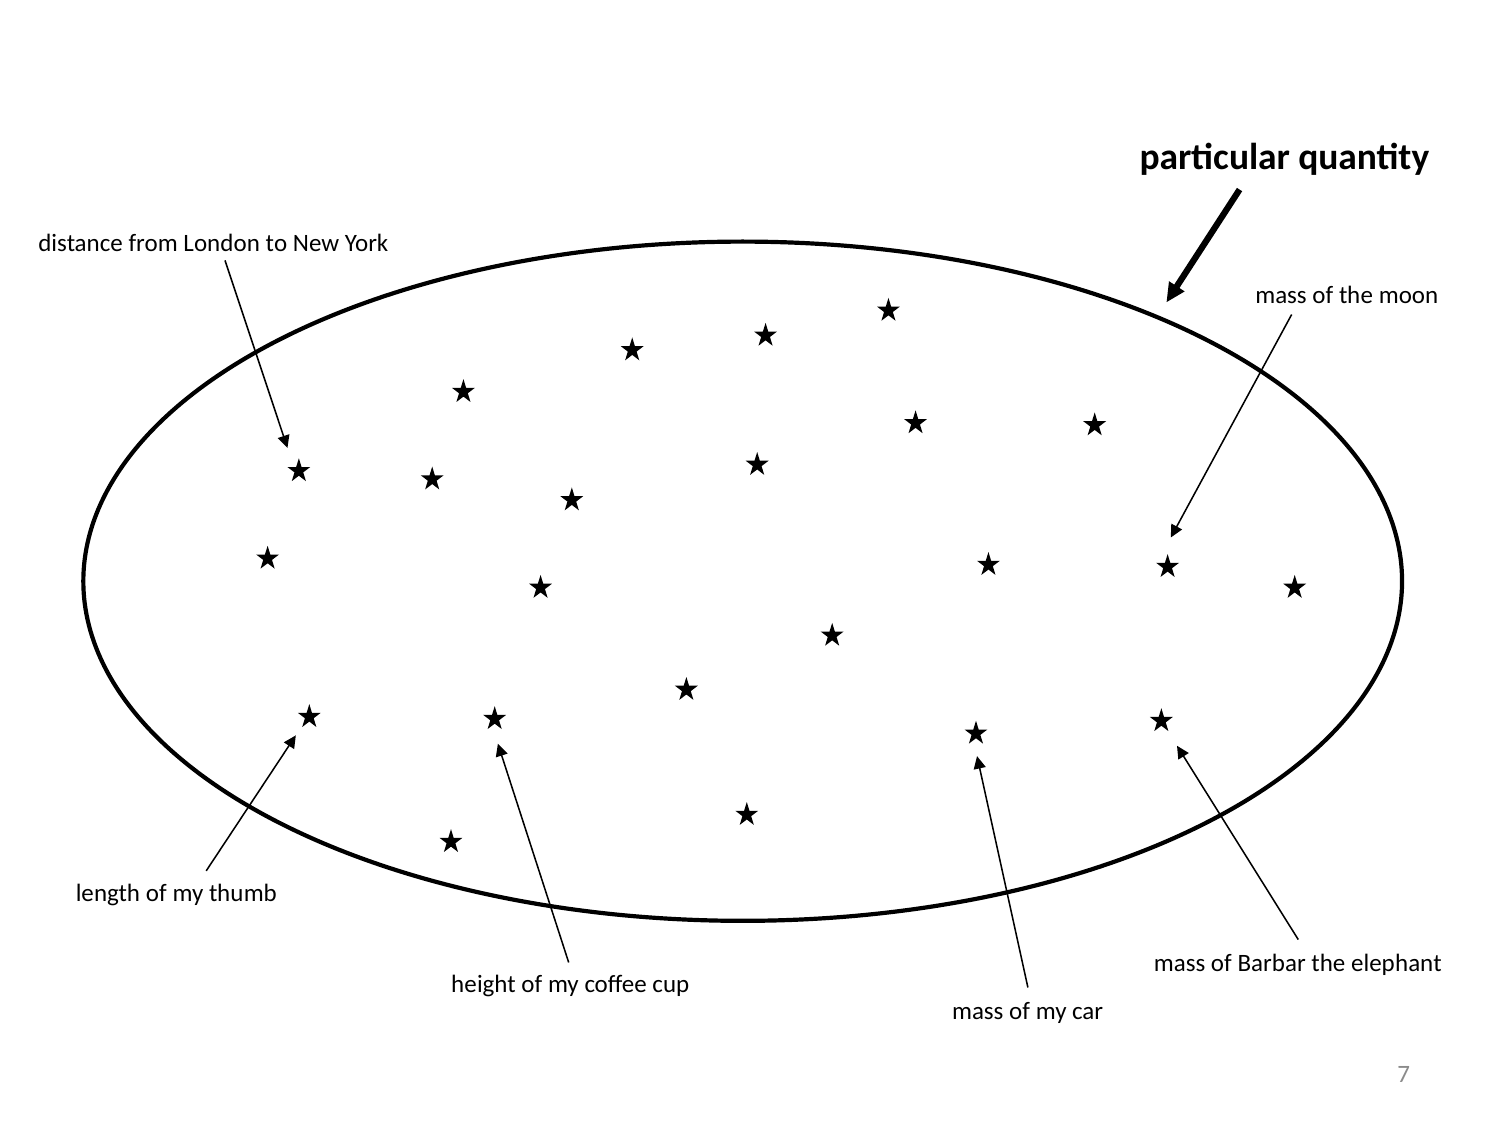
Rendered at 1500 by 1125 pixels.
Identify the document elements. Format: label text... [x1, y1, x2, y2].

text_box height of my coffee cup [436, 960, 706, 1006]
text_box particular quantity [1124, 124, 1445, 185]
text_box [1154, 552, 1182, 579]
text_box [886, 846, 1119, 898]
text_box [481, 704, 509, 731]
text_box mass of my car [937, 987, 1119, 1033]
text_box [254, 543, 282, 571]
text_box distance from London to New York [23, 218, 404, 264]
text_box [1081, 410, 1109, 438]
slide_number 7 [1074, 1042, 1425, 1103]
text_box [1147, 706, 1175, 733]
text_box [618, 335, 646, 363]
text_box [285, 456, 313, 483]
text_box [558, 485, 586, 513]
text_box [743, 449, 771, 477]
text_box [733, 799, 761, 827]
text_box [1119, 365, 1343, 487]
text_box [81, 239, 1405, 923]
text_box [1140, 781, 1335, 904]
text_box mass of Barbar the elephant [1139, 939, 1458, 985]
text_box [527, 572, 554, 600]
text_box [1146, 209, 1260, 283]
text_box [975, 549, 1002, 577]
text_box [752, 320, 779, 348]
text_box [672, 674, 700, 702]
text_box mass of the moon [1240, 270, 1454, 316]
text_box [418, 464, 446, 492]
text_box [295, 702, 323, 729]
text_box [1281, 572, 1309, 600]
text_box [962, 718, 990, 746]
text_box [450, 377, 477, 404]
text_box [423, 817, 643, 889]
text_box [162, 322, 351, 386]
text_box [183, 758, 319, 849]
text_box [875, 295, 902, 323]
text_box length of my thumb [61, 868, 293, 914]
text_box [902, 408, 929, 435]
text_box [818, 620, 846, 648]
